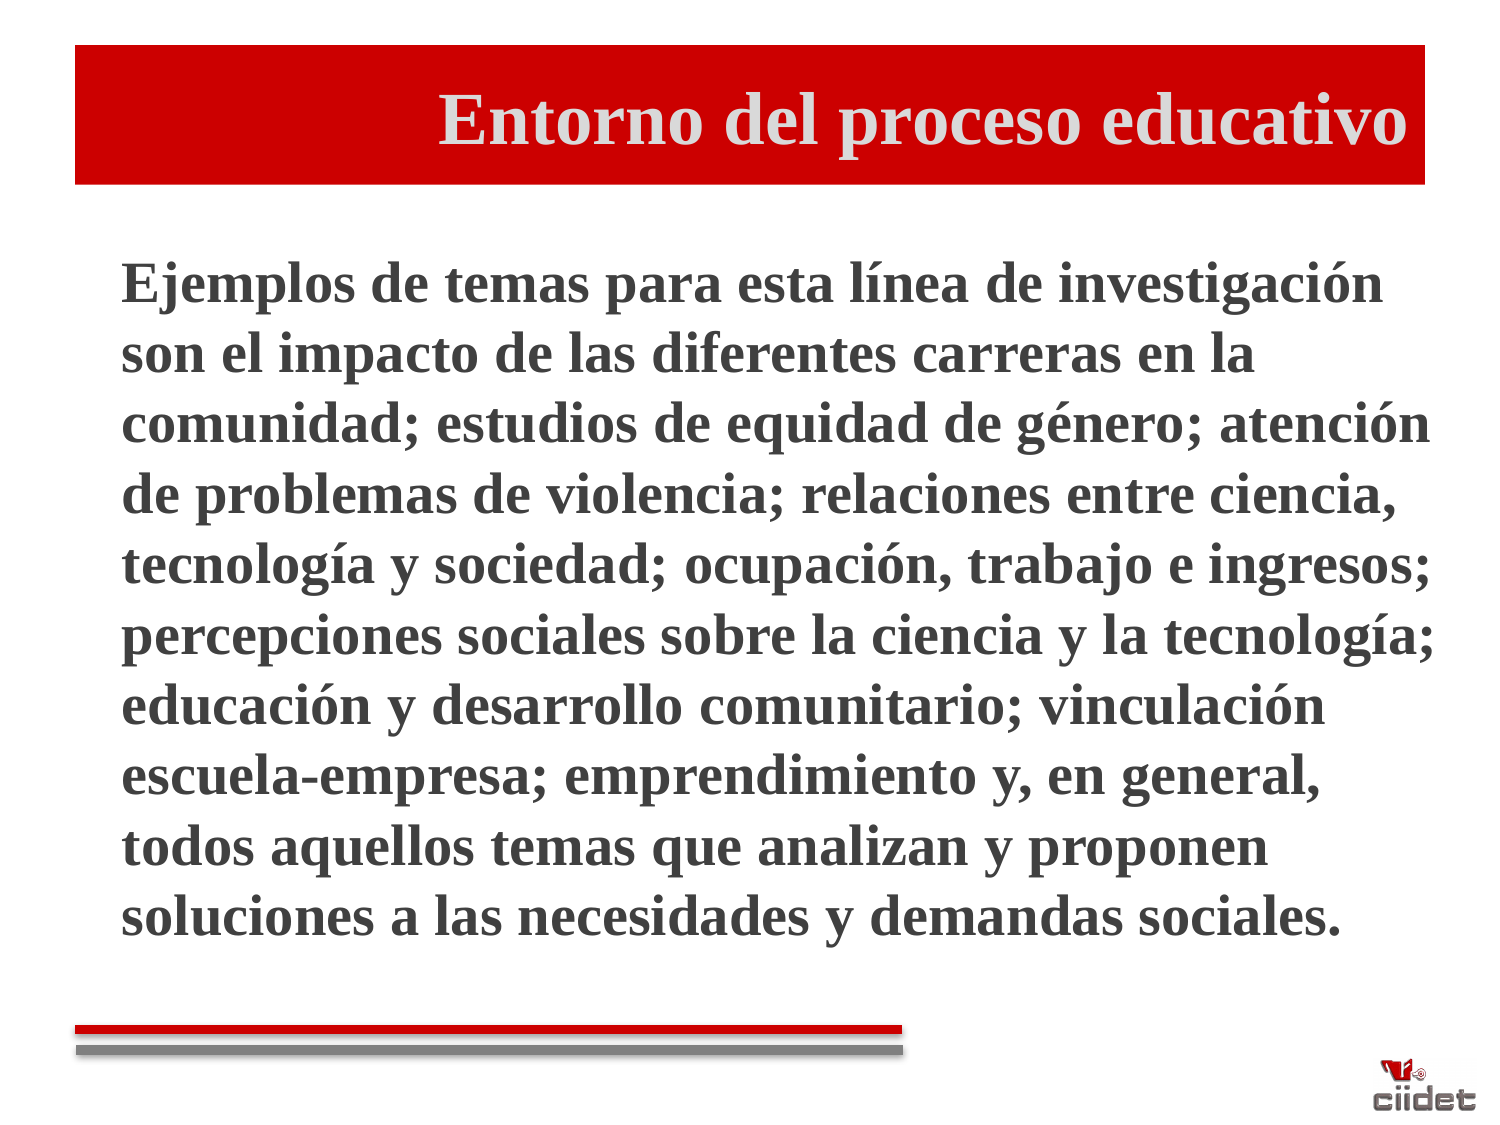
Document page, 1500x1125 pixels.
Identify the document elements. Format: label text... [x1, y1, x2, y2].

list Ejemplos de temas para esta línea de investigación son el impacto de las diferentes carreras en la comunidad; estudios de equidad de género; atención de problemas de violencia; relaciones entre ciencia, tecnología y sociedad; ocupación, trabajo e ingresos; percepciones sociales sobre la ciencia y la tecnología; educación y desarrollo comunitario; vinculación escuela-empresa; emprendimiento y, en general, todos aquellos temas que analizan y proponen soluciones a las necesidades y demandas sociales. [106, 235, 1457, 999]
title Entorno del proceso educativo [75, 45, 1425, 185]
